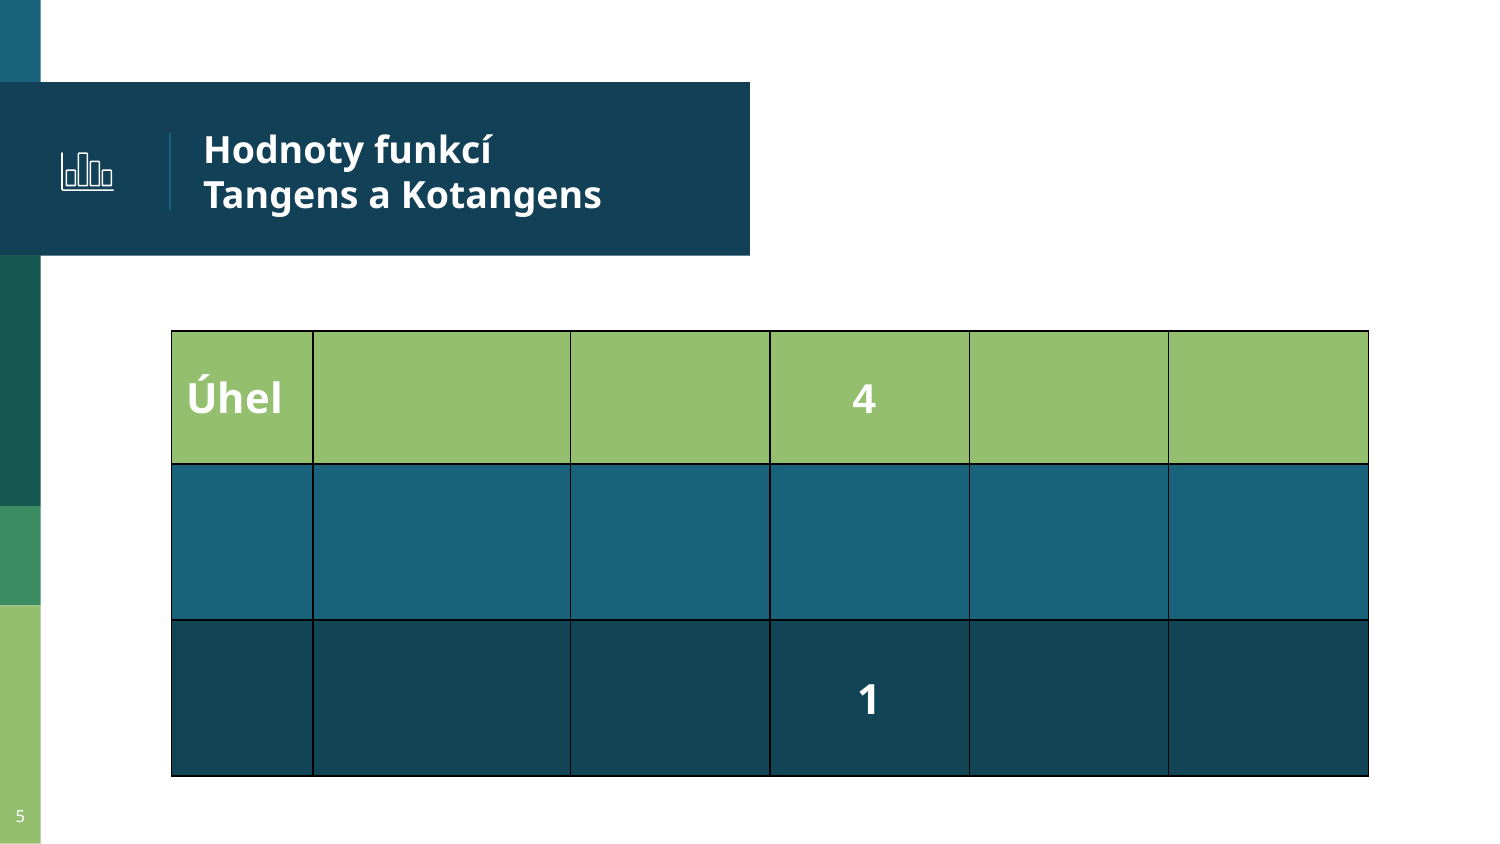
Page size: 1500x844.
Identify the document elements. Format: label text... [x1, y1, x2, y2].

slide_number 5 [0, 790, 50, 844]
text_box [61, 152, 114, 191]
title Hodnoty funkcí Tangens a Kotangens [188, 86, 715, 256]
